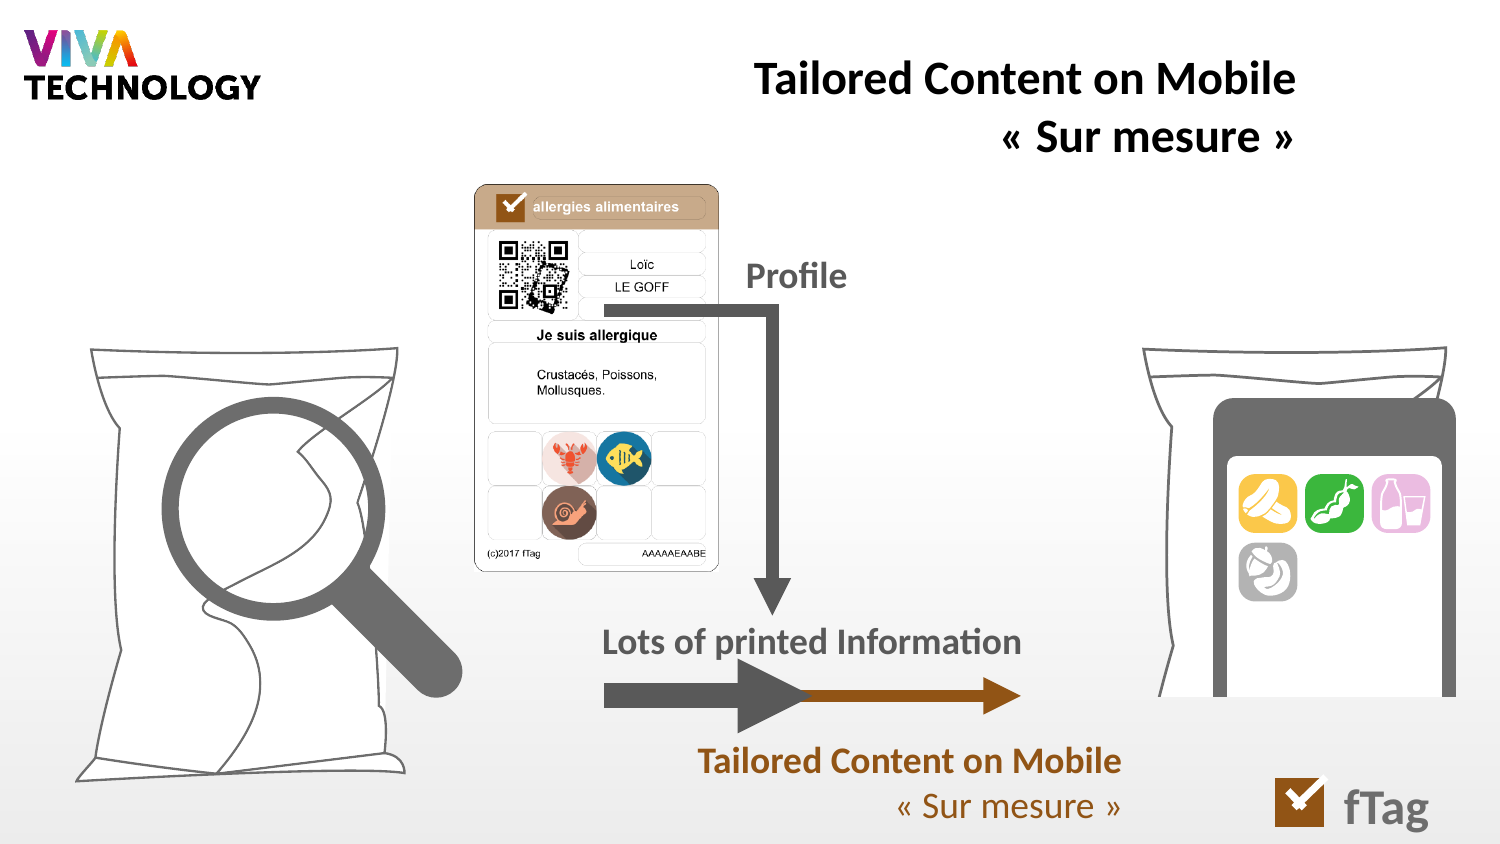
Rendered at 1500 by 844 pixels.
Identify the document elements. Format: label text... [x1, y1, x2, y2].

picture [1119, 128, 1463, 698]
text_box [74, 346, 463, 784]
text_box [603, 304, 779, 616]
title Tailored Content on Mobile « Sur mesure » [260, 33, 1313, 175]
text_box Lots of printed Information [587, 609, 1100, 670]
text_box Tailored Content on Mobile « Sur mesure » [604, 728, 1138, 833]
picture [24, 30, 261, 100]
text_box Profile [723, 243, 863, 304]
picture [474, 184, 719, 573]
